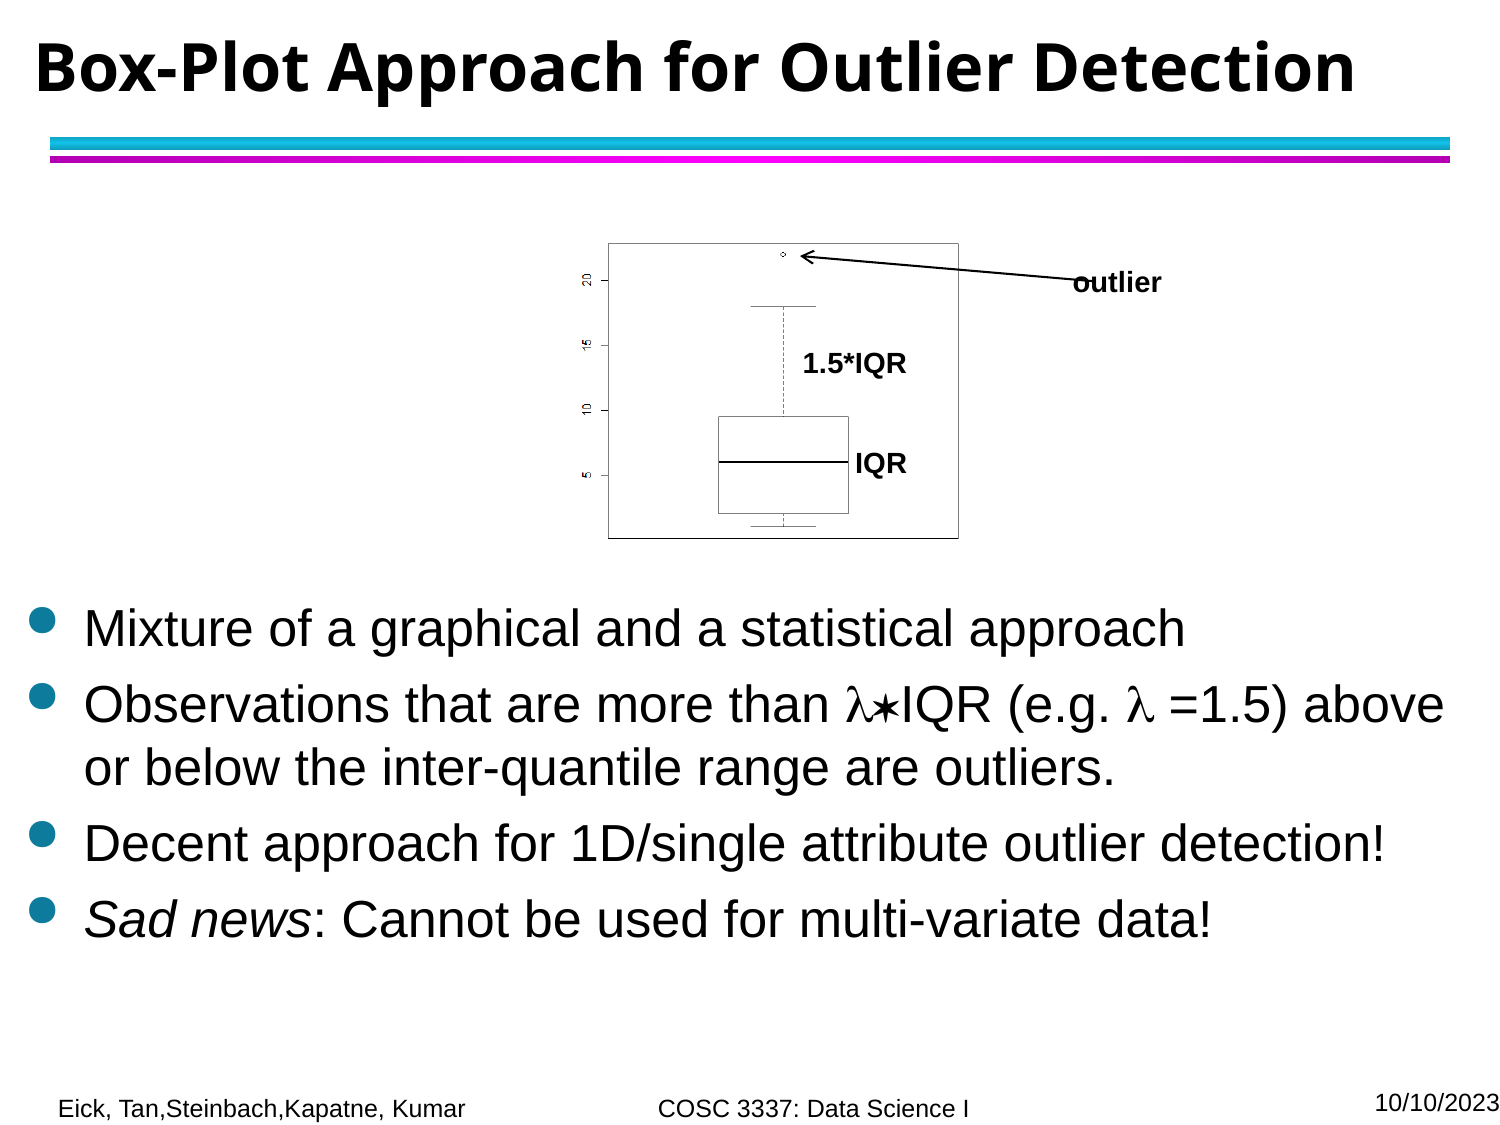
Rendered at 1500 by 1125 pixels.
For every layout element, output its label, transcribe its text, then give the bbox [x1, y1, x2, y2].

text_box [799, 255, 1094, 282]
list Mixture of a graphical and a statistical approach Observations that are more than *IQR (e.g.  =1.5) above or below the inter-quantile range are outliers. Decent approach for 1D/single attribute outlier detection! Sad news: Cannot be used for multi-variate data! [12, 587, 1463, 1038]
text_box outlier [1058, 255, 1178, 306]
title Box-Plot Approach for Outlier Detection [18, 24, 1475, 113]
picture [549, 187, 988, 608]
